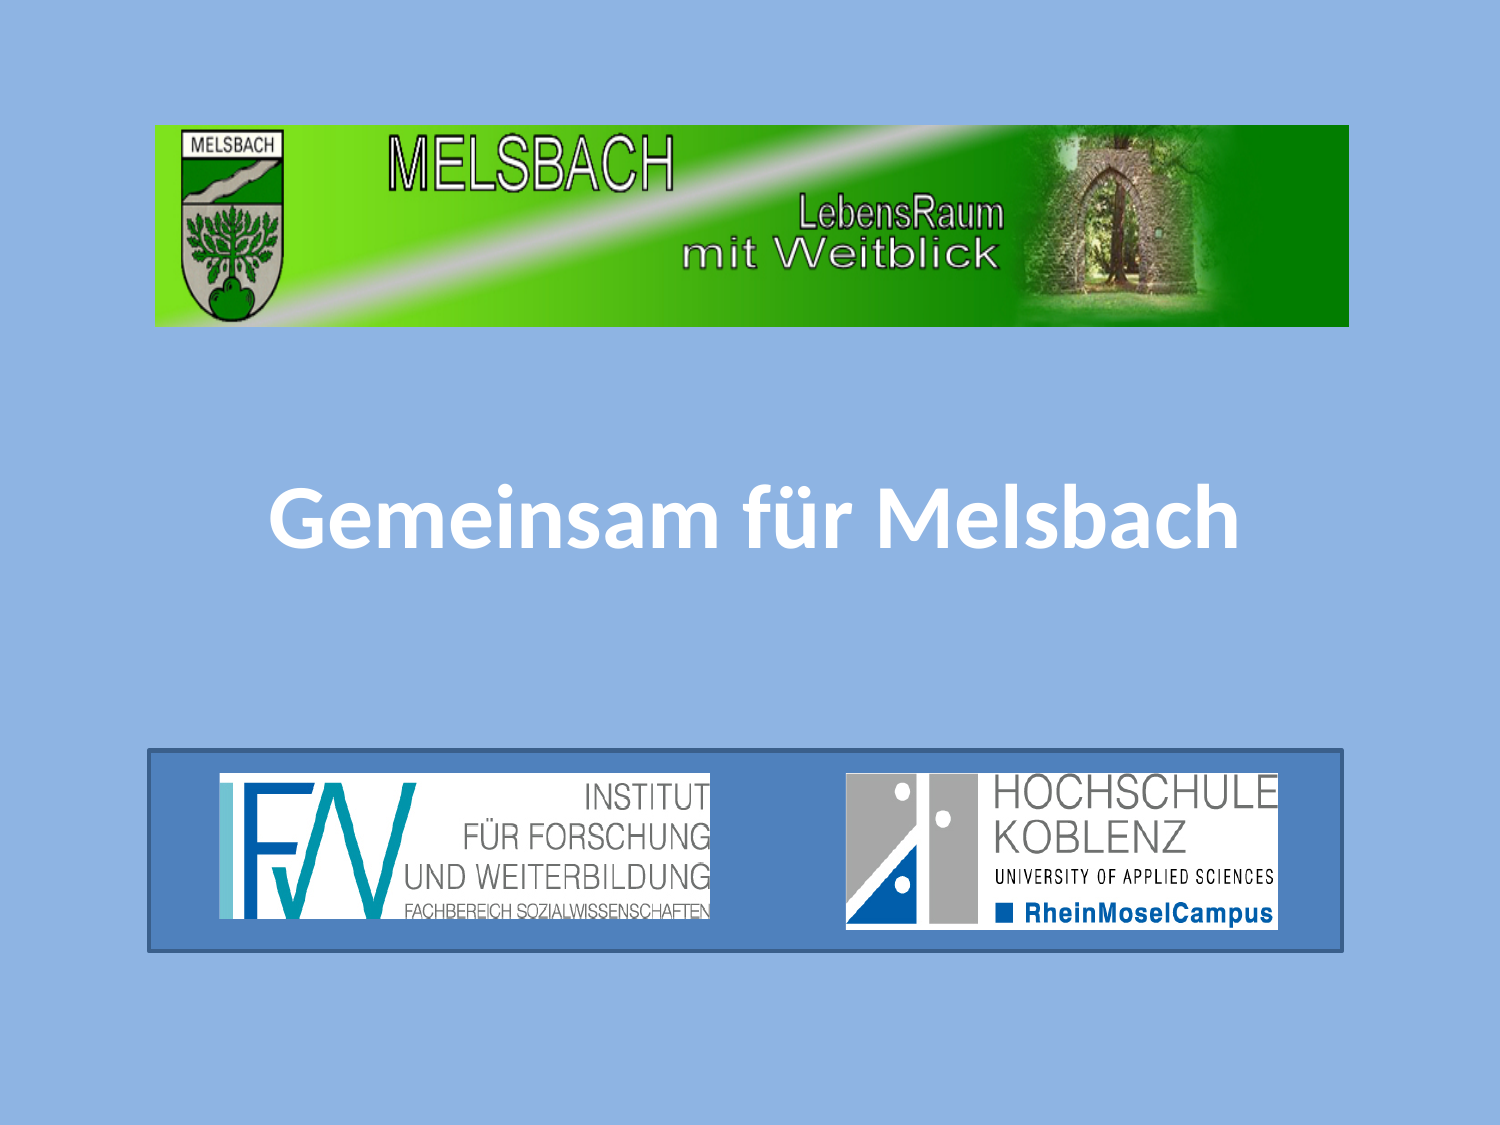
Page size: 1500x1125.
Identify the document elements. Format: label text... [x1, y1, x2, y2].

picture [155, 125, 1349, 327]
text_box Gemeinsam für Melsbach [232, 449, 1258, 575]
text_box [148, 750, 1343, 952]
list [156, 445, 1357, 1026]
